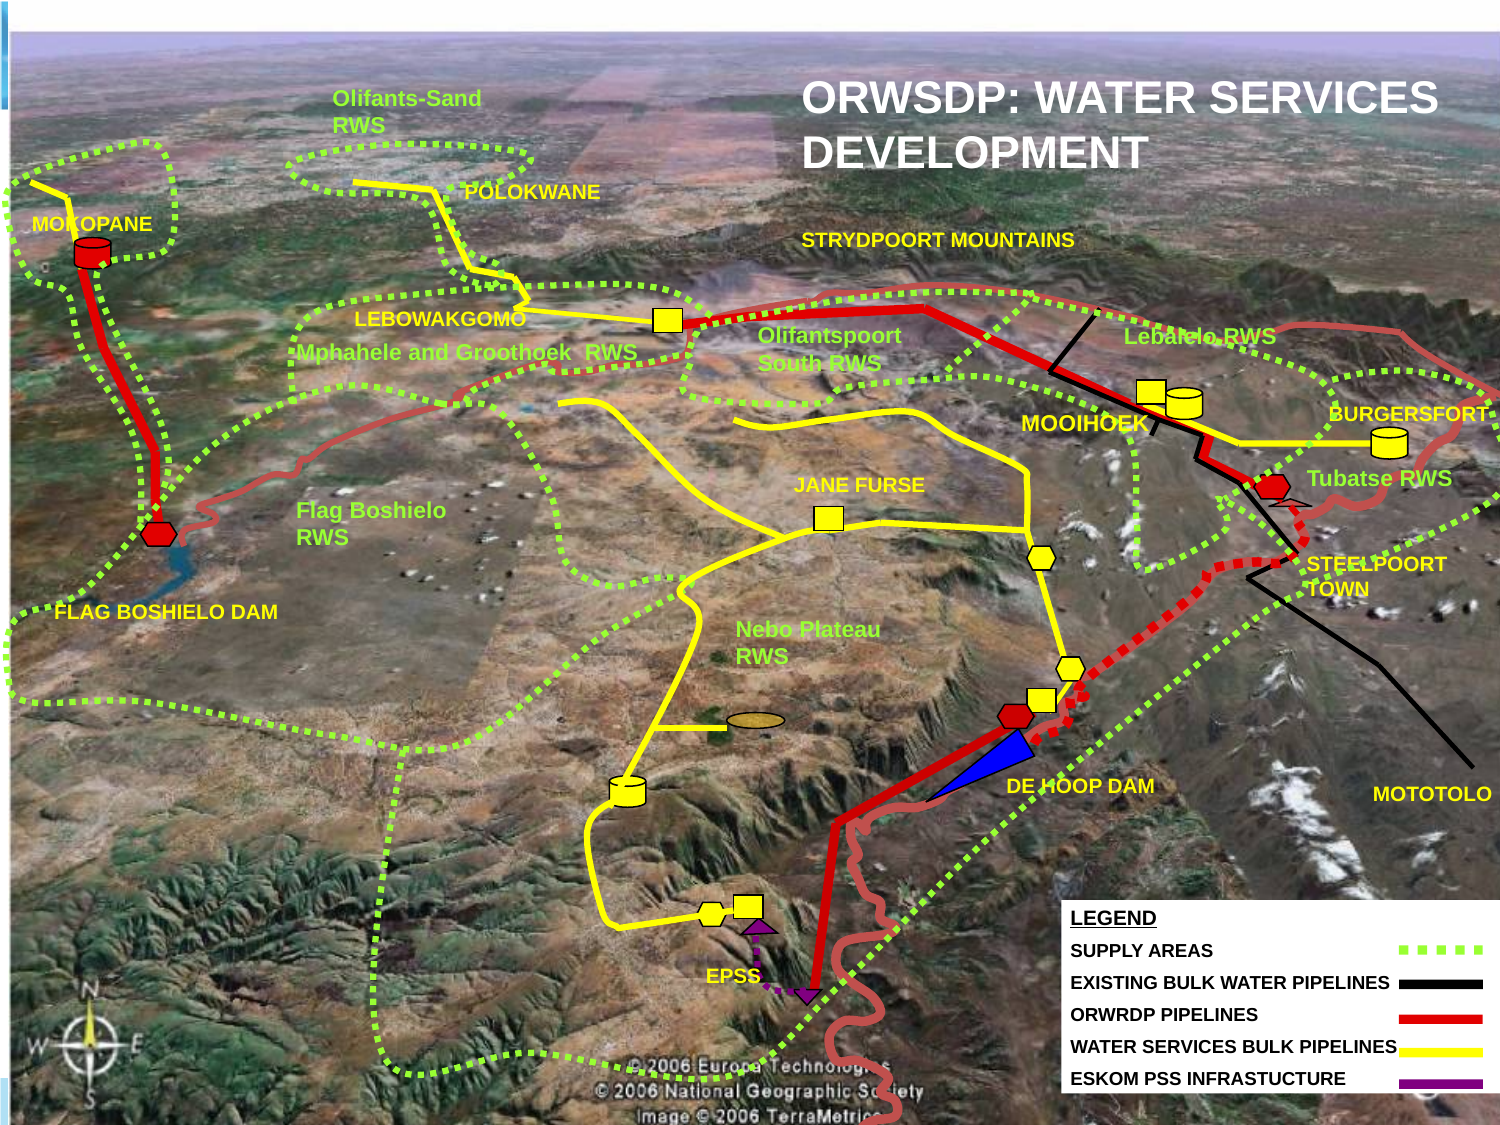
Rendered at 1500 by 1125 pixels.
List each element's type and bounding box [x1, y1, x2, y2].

text_box [1061, 899, 1500, 1103]
picture [0, 0, 1500, 1125]
